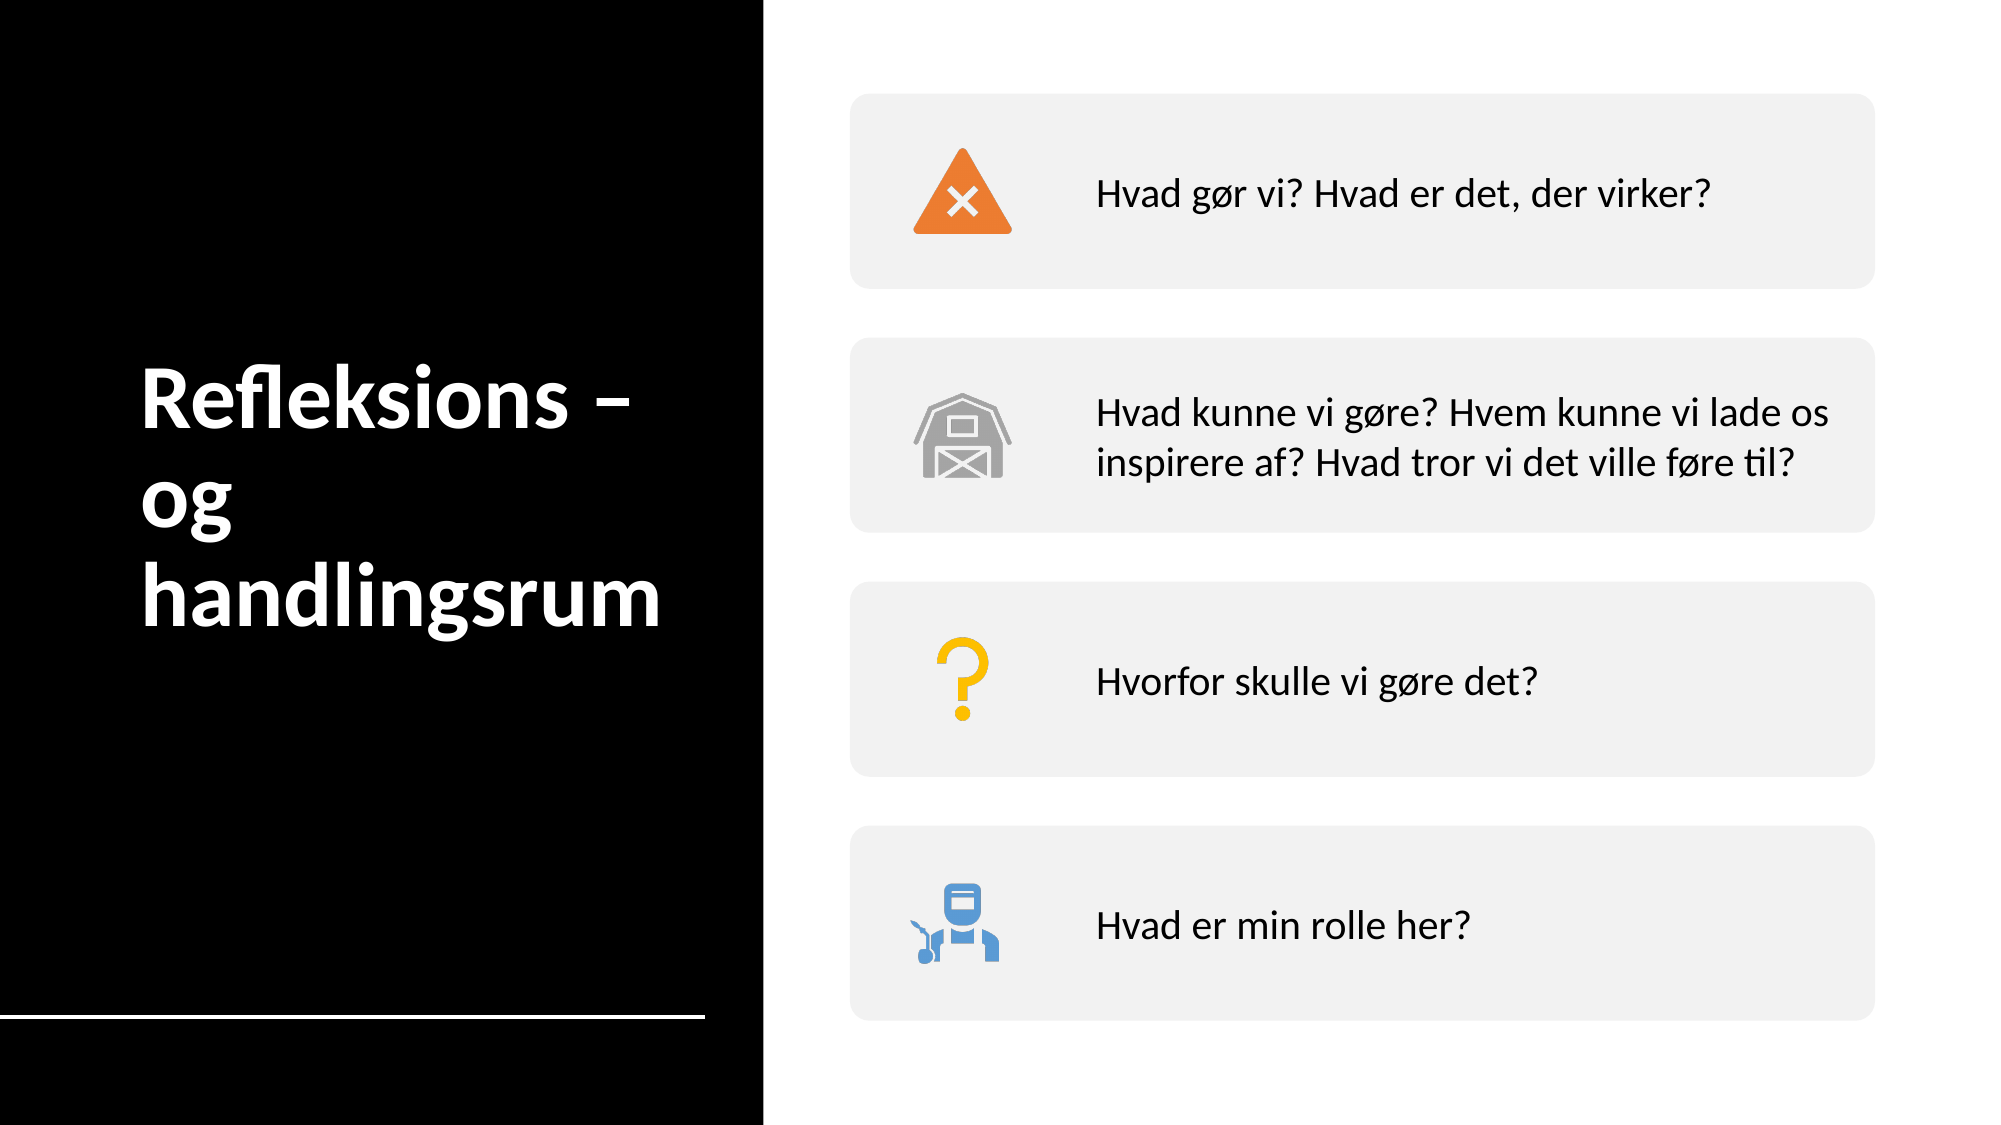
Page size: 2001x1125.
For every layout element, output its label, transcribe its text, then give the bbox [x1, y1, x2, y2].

title Refleksions – og handlingsrum [125, 91, 711, 905]
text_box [849, 93, 1875, 1022]
text_box [0, 0, 764, 1125]
